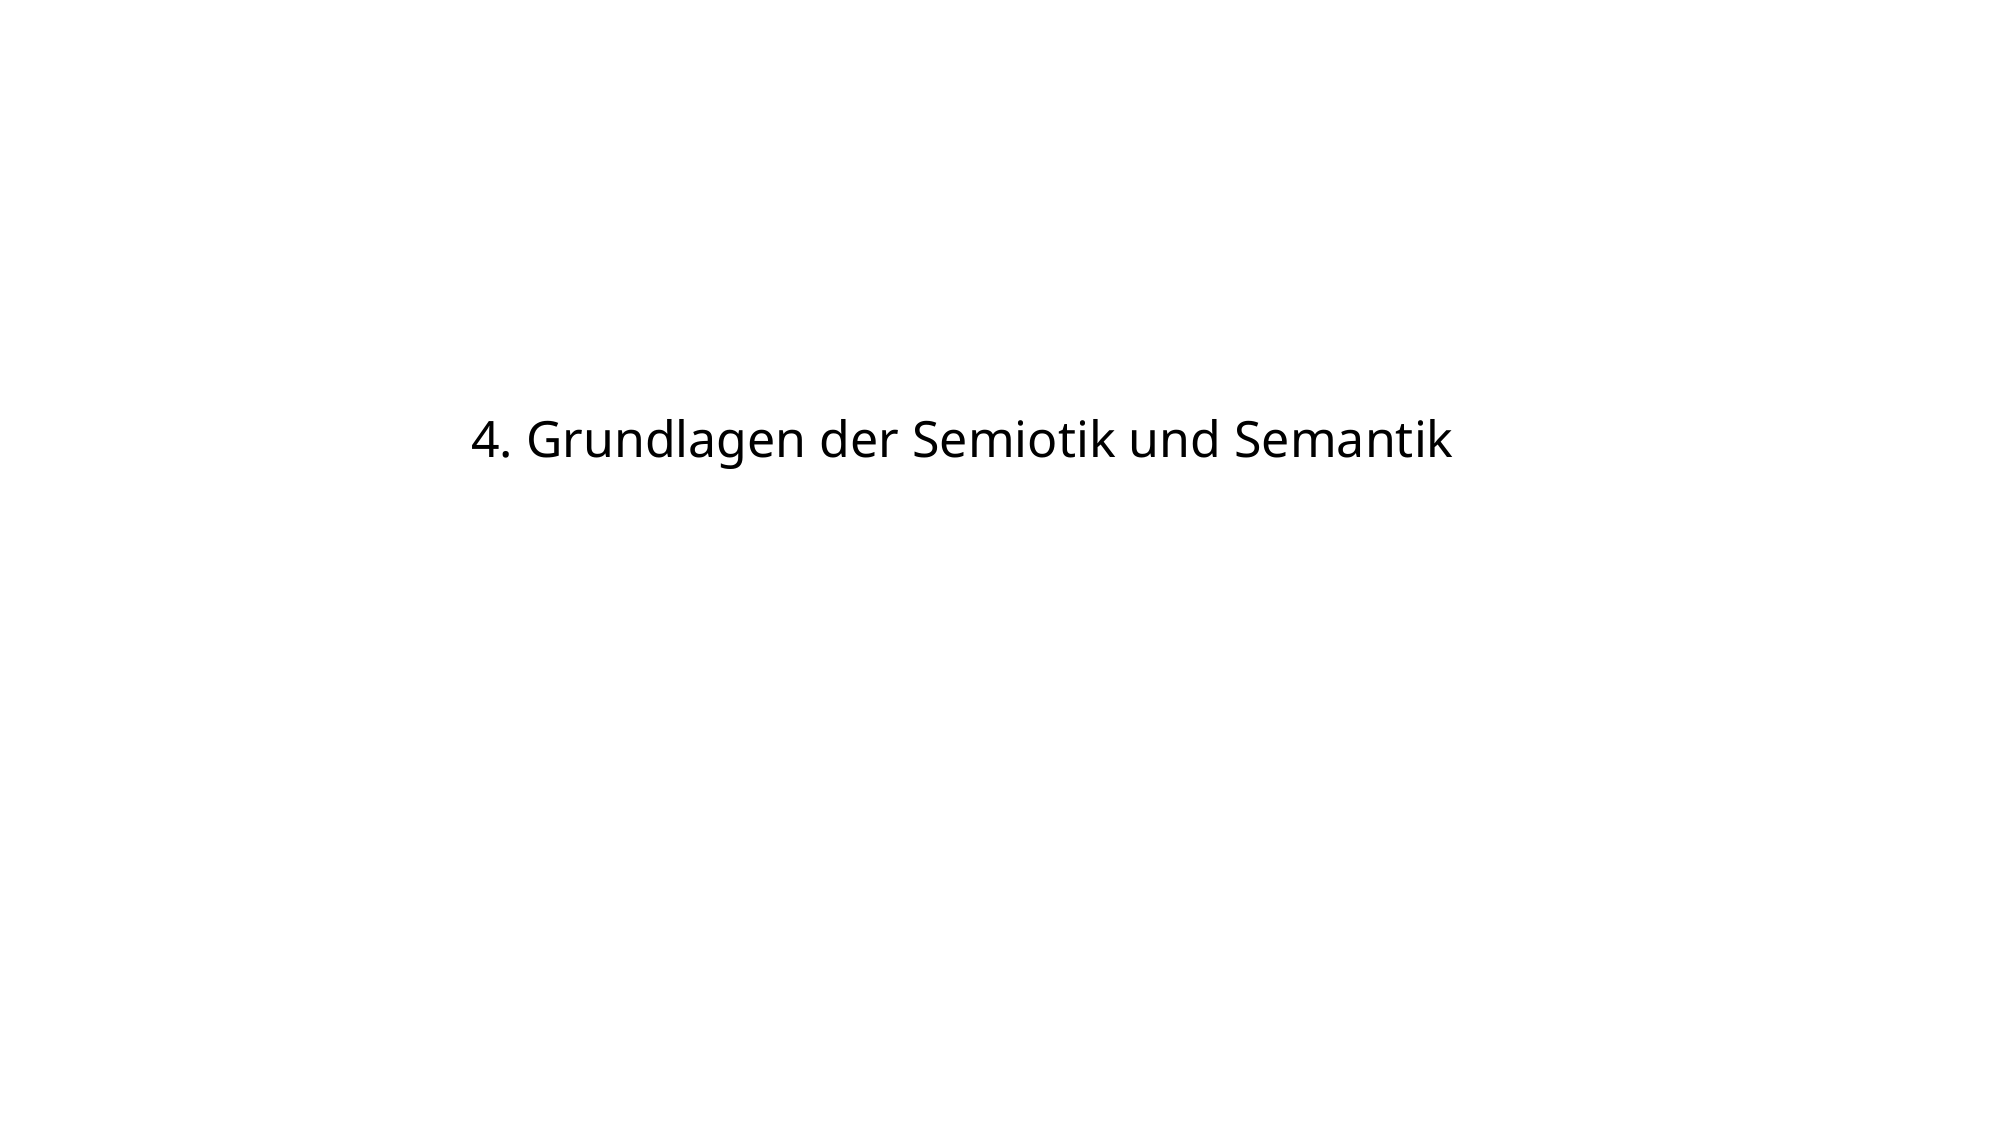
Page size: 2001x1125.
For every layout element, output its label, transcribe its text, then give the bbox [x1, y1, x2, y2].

text_box 4. Grundlagen der Semiotik und Semantik [456, 400, 1469, 475]
